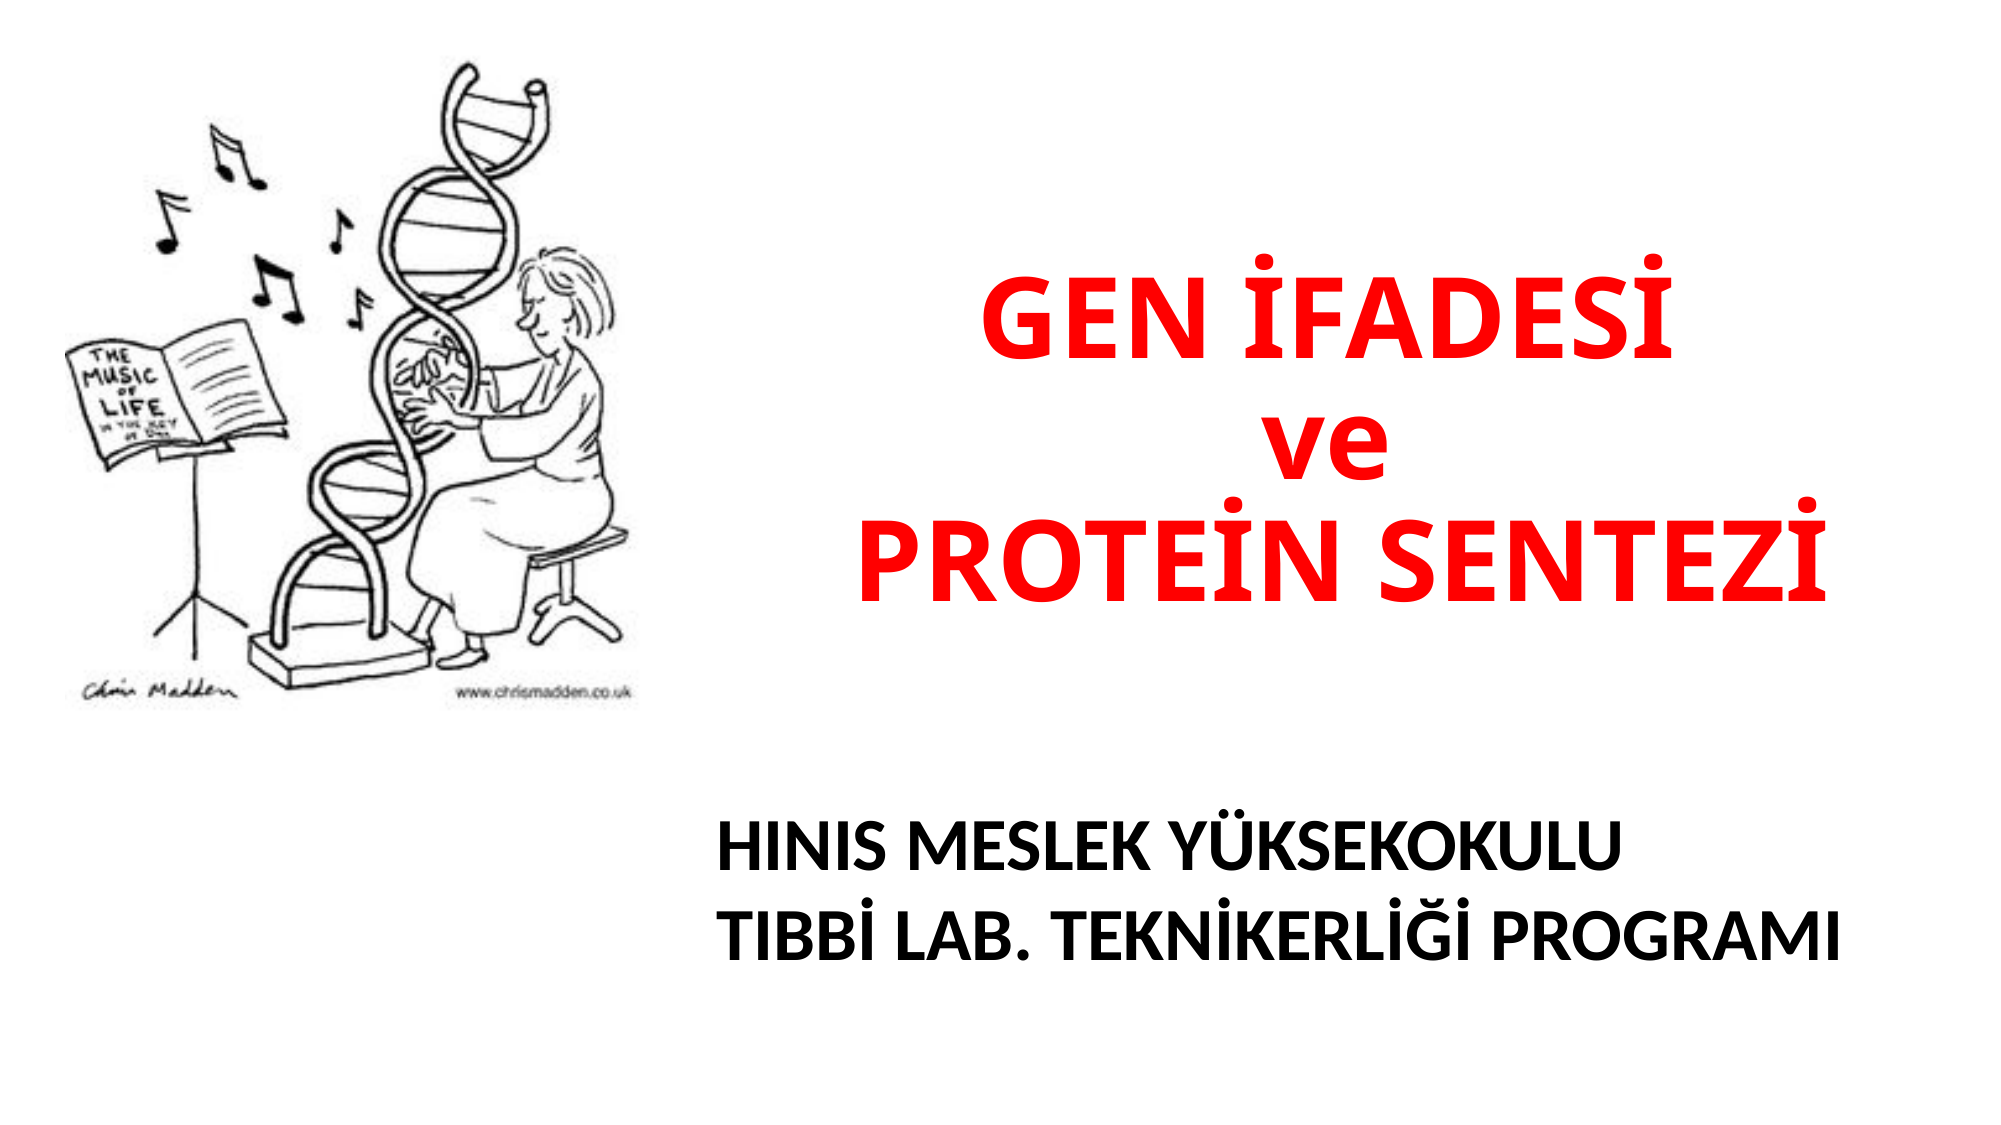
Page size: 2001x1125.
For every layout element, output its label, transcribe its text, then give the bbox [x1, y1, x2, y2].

picture [65, 37, 649, 713]
text_box HINIS MESLEK YÜKSEKOKULU TIBBİ LAB. TEKNİKERLİĞİ PROGRAMI [701, 787, 1860, 983]
title GEN İFADESİ ve PROTEİN SENTEZİ [722, 241, 1961, 634]
